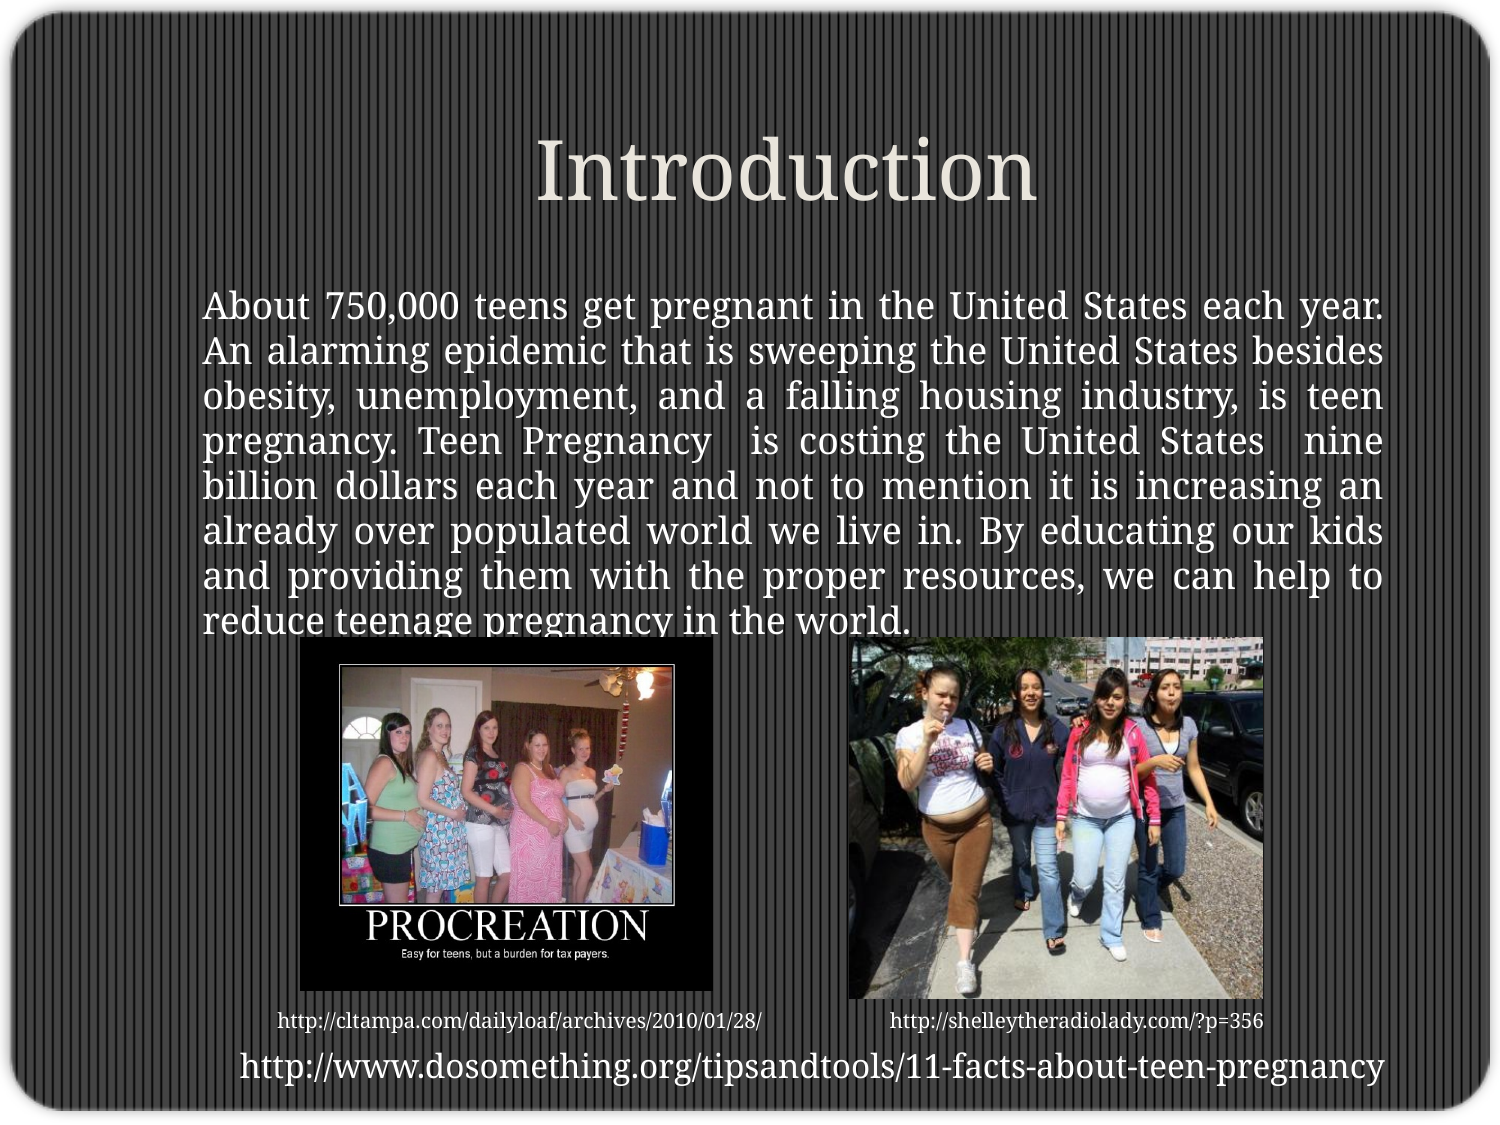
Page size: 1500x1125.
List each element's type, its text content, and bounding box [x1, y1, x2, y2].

text_box http://shelleytheradiolady.com/?p=356 [874, 999, 1325, 1040]
text_box http://www.dosomething.org/tipsandtools/11-facts-about-teen-pregnancy [224, 1037, 1425, 1093]
picture [300, 637, 713, 991]
title Introduction [150, 45, 1425, 233]
text_box About 750,000 teens get pregnant in the United States each year. An alarming epidemic that is sweeping the United States besides obesity, unemployment, and a falling housing industry, is teen pregnancy. Teen Pregnancy is costing the United States nine billion dollars each year and not to mention it is increasing an already over populated world we live in. By educating our kids and providing them with the proper resources, we can help to reduce teenage pregnancy in the world. [187, 274, 1400, 650]
text_box http://cltampa.com/dailyloaf/archives/2010/01/28/ [262, 999, 788, 1040]
picture [849, 637, 1263, 999]
